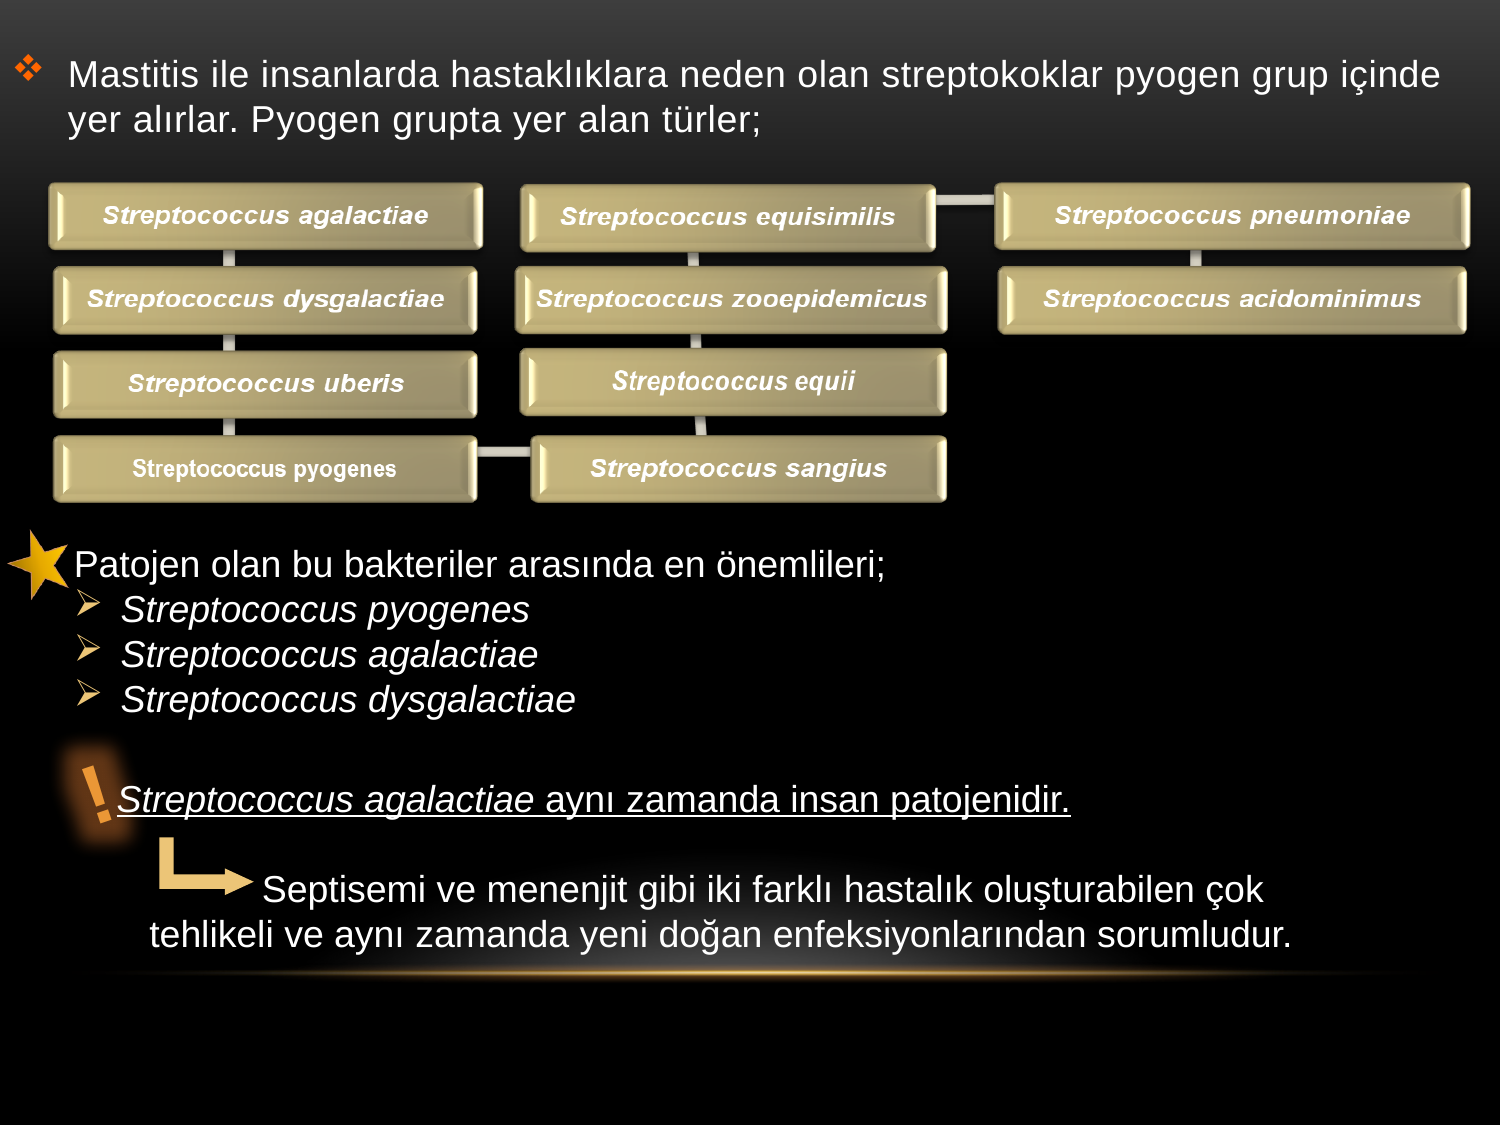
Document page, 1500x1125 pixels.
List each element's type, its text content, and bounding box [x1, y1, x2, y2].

list Mastitis ile insanlarda hastaklıklara neden olan streptokoklar pyogen grup içinde yer alırlar. Pyogen grupta yer alan türler; [0, 42, 1497, 1094]
text_box [158, 836, 255, 896]
picture [0, 0, 1500, 1125]
text_box Streptococcus agalactiae aynı zamanda insan patojenidir. Septisemi ve menenjit gibi iki farklı hastalık oluşturabilen çok tehlikeli ve aynı zamanda yeni doğan enfeksiyonlarından sorumludur. [101, 767, 1341, 963]
text_box ! [35, 728, 136, 859]
text_box Patojen olan bu bakteriler arasında en önemlileri; Streptococcus pyogenes Streptococcus agalactiae Streptococcus dysgalactiae [59, 533, 1485, 728]
